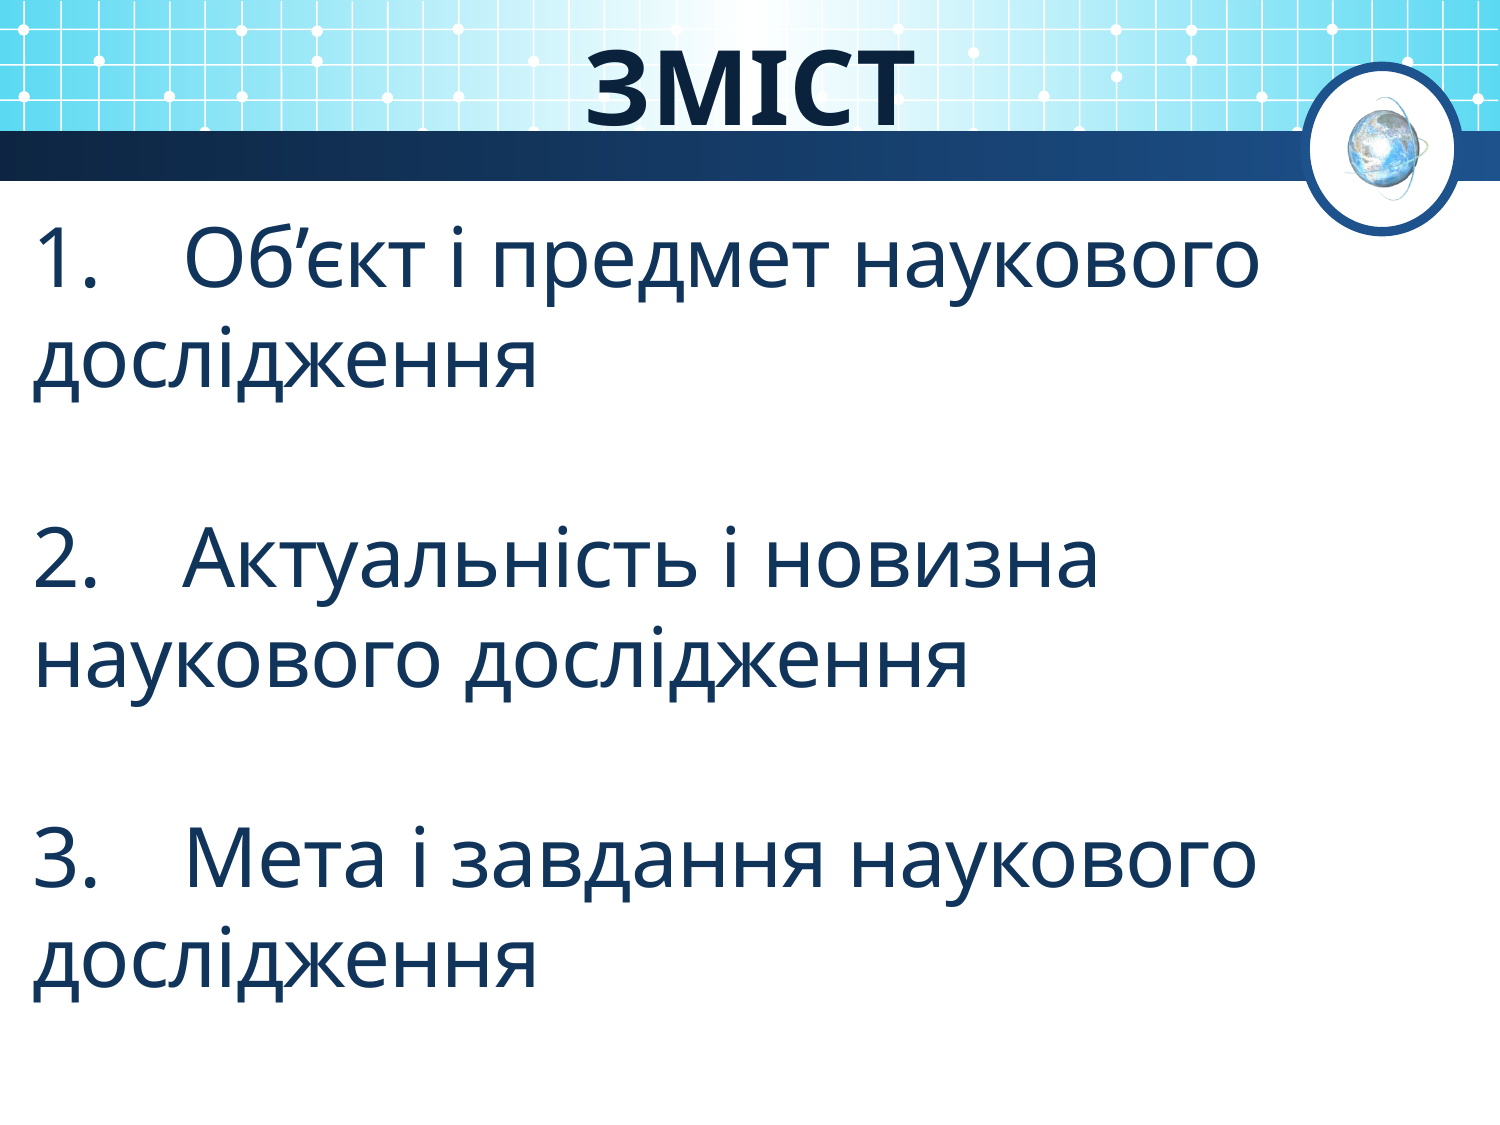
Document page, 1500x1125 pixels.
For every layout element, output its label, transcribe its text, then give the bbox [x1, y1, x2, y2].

picture [1310, 99, 1454, 196]
list 1. Об’єкт і предмет наукового дослідження 2. Актуальність і новизна наукового дослідження 3. Мета і завдання наукового дослідження [17, 196, 1500, 1094]
title ЗМІСТ [64, 37, 1436, 130]
